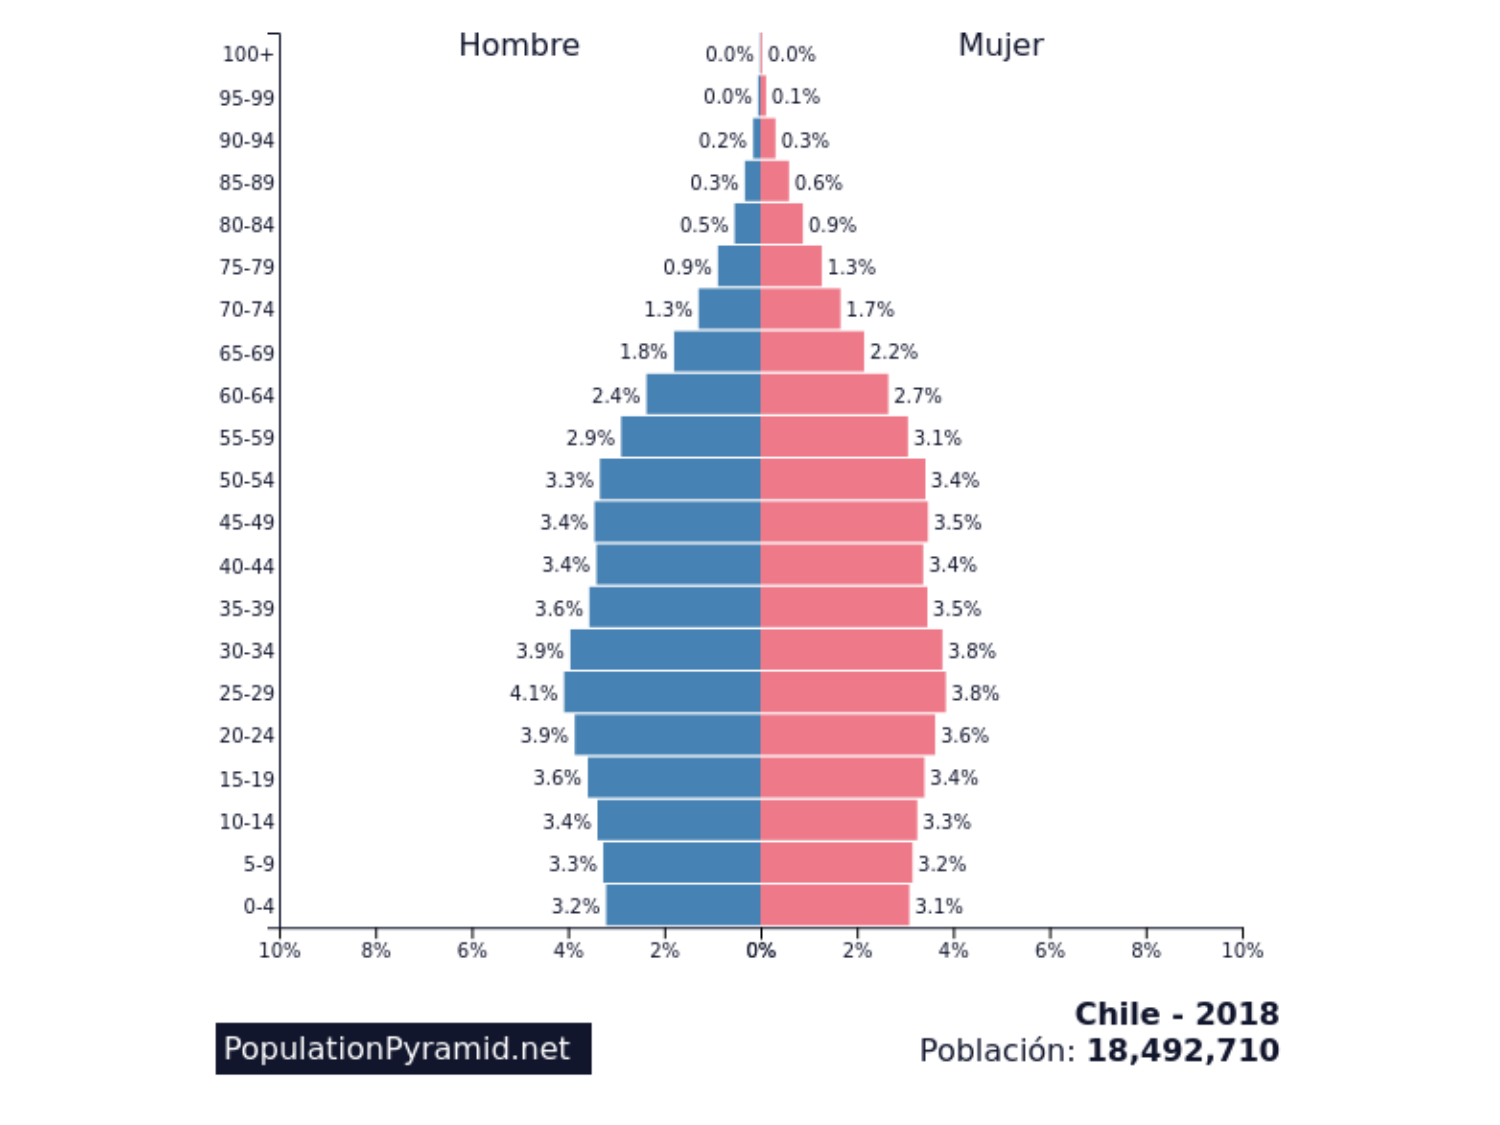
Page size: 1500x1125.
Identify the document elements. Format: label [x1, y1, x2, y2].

picture [197, 10, 1301, 1125]
